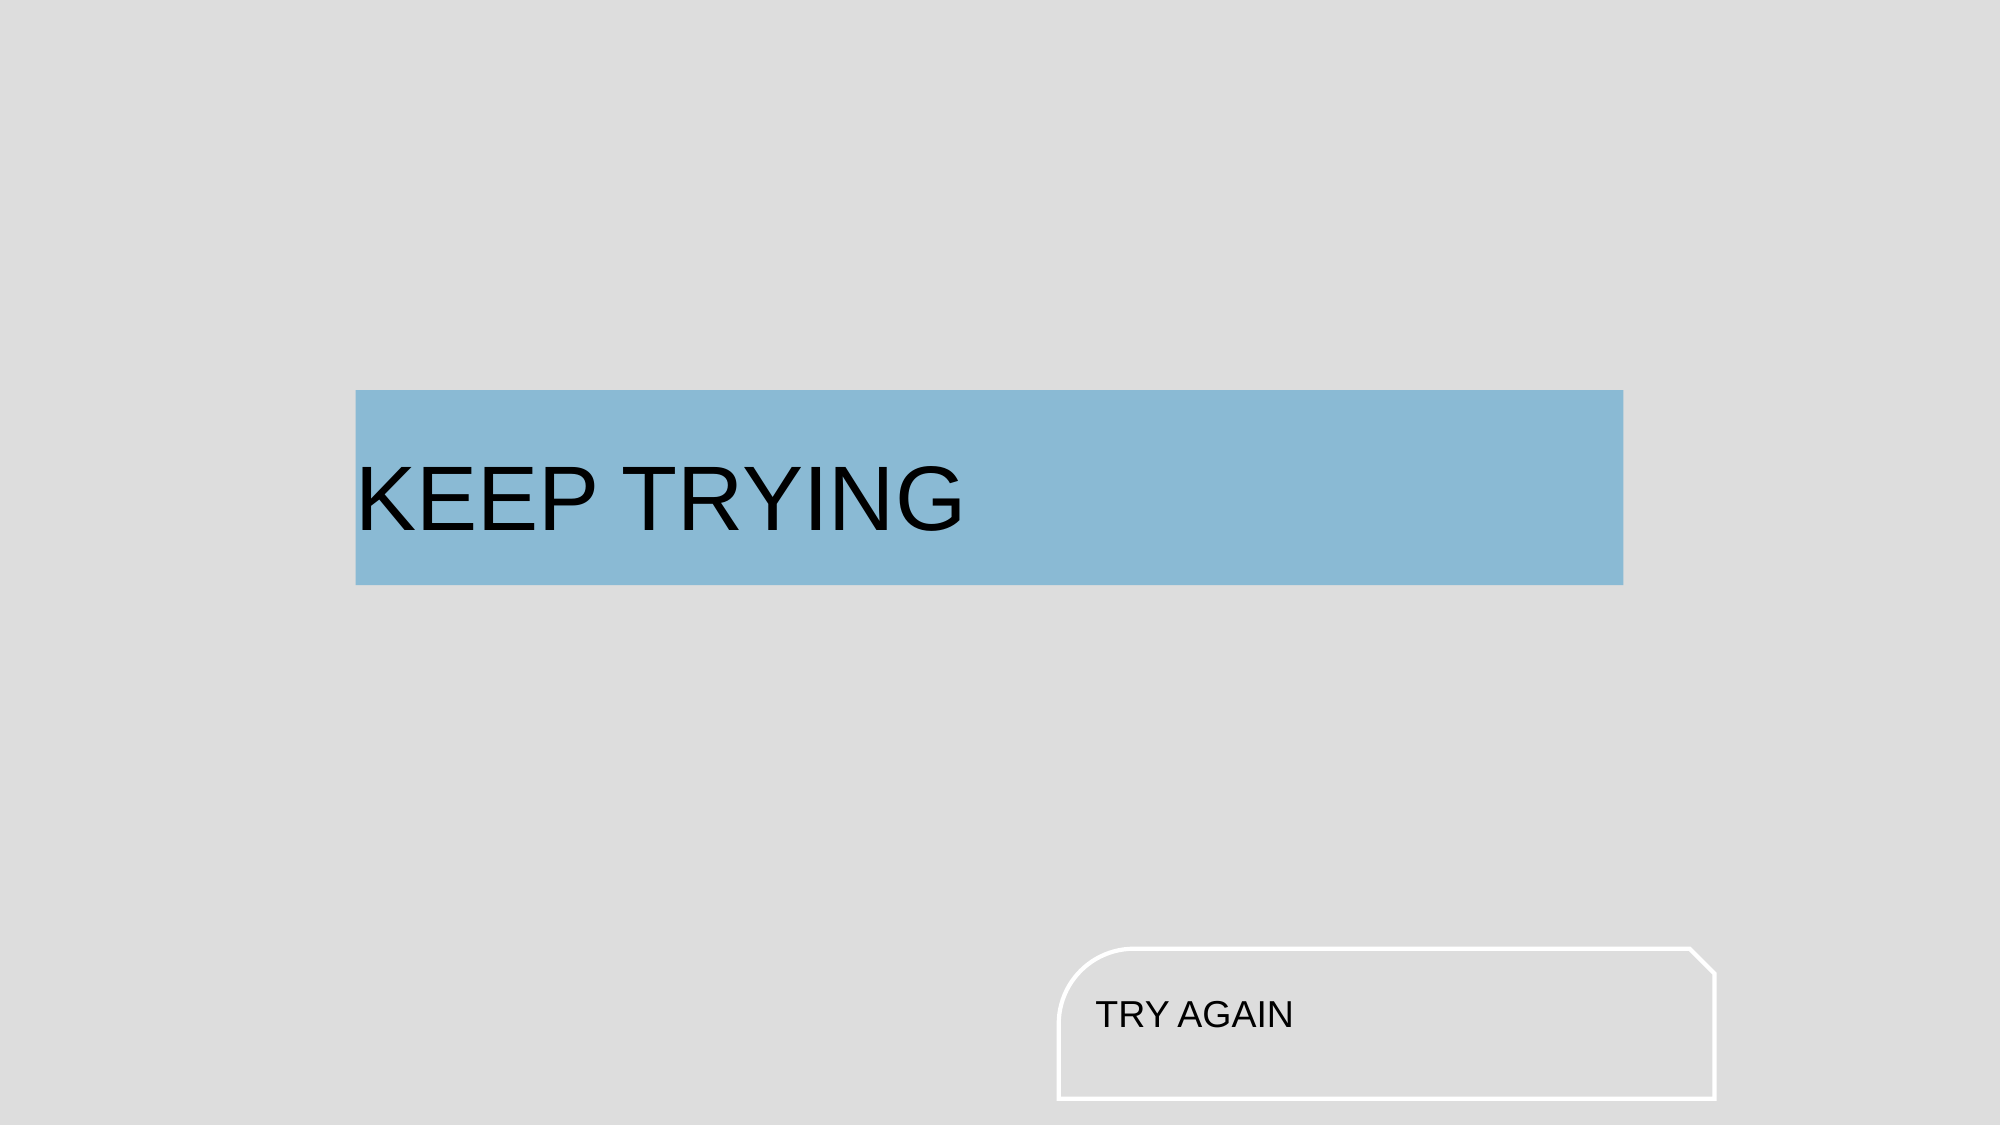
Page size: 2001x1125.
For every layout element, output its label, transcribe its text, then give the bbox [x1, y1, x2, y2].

title KEEP TRYING [355, 390, 1624, 586]
text_box TRY AGAIN [1056, 946, 1717, 1101]
